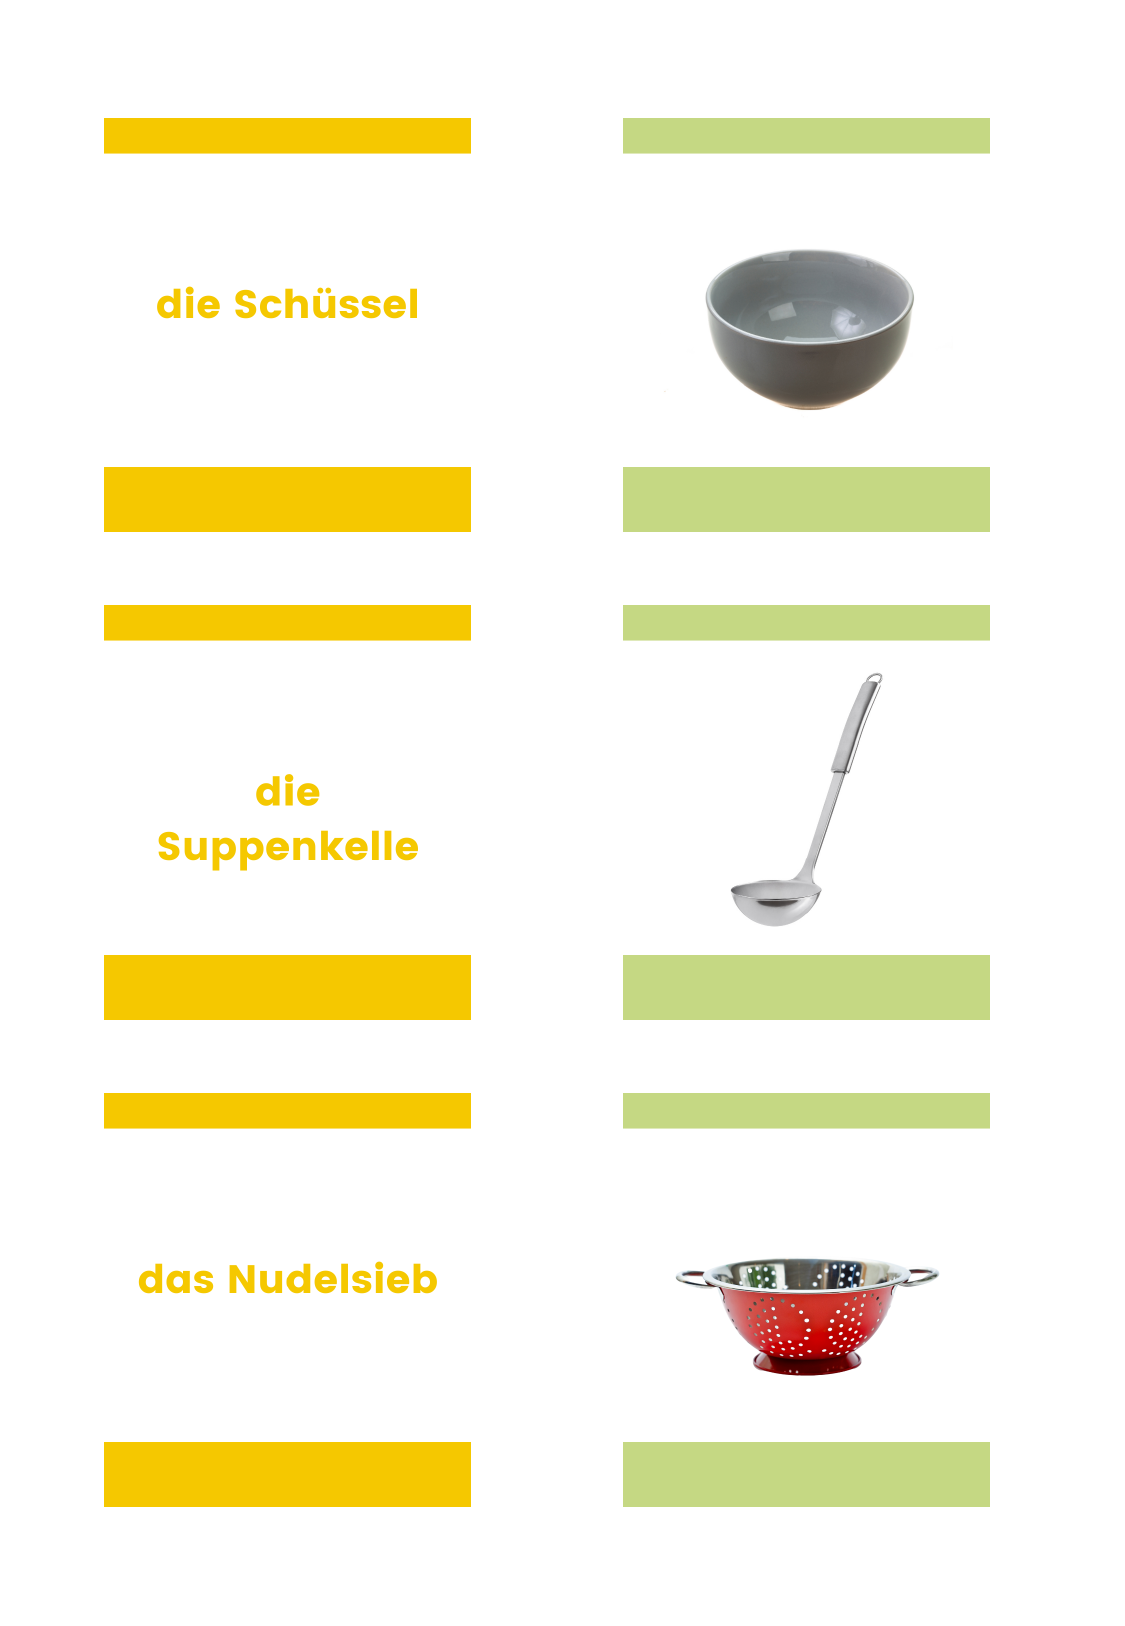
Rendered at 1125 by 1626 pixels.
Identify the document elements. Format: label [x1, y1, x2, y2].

picture [623, 1093, 990, 1507]
picture [623, 605, 990, 1020]
picture [104, 1093, 471, 1507]
picture [623, 118, 990, 532]
picture [104, 605, 471, 1020]
picture [104, 118, 471, 532]
